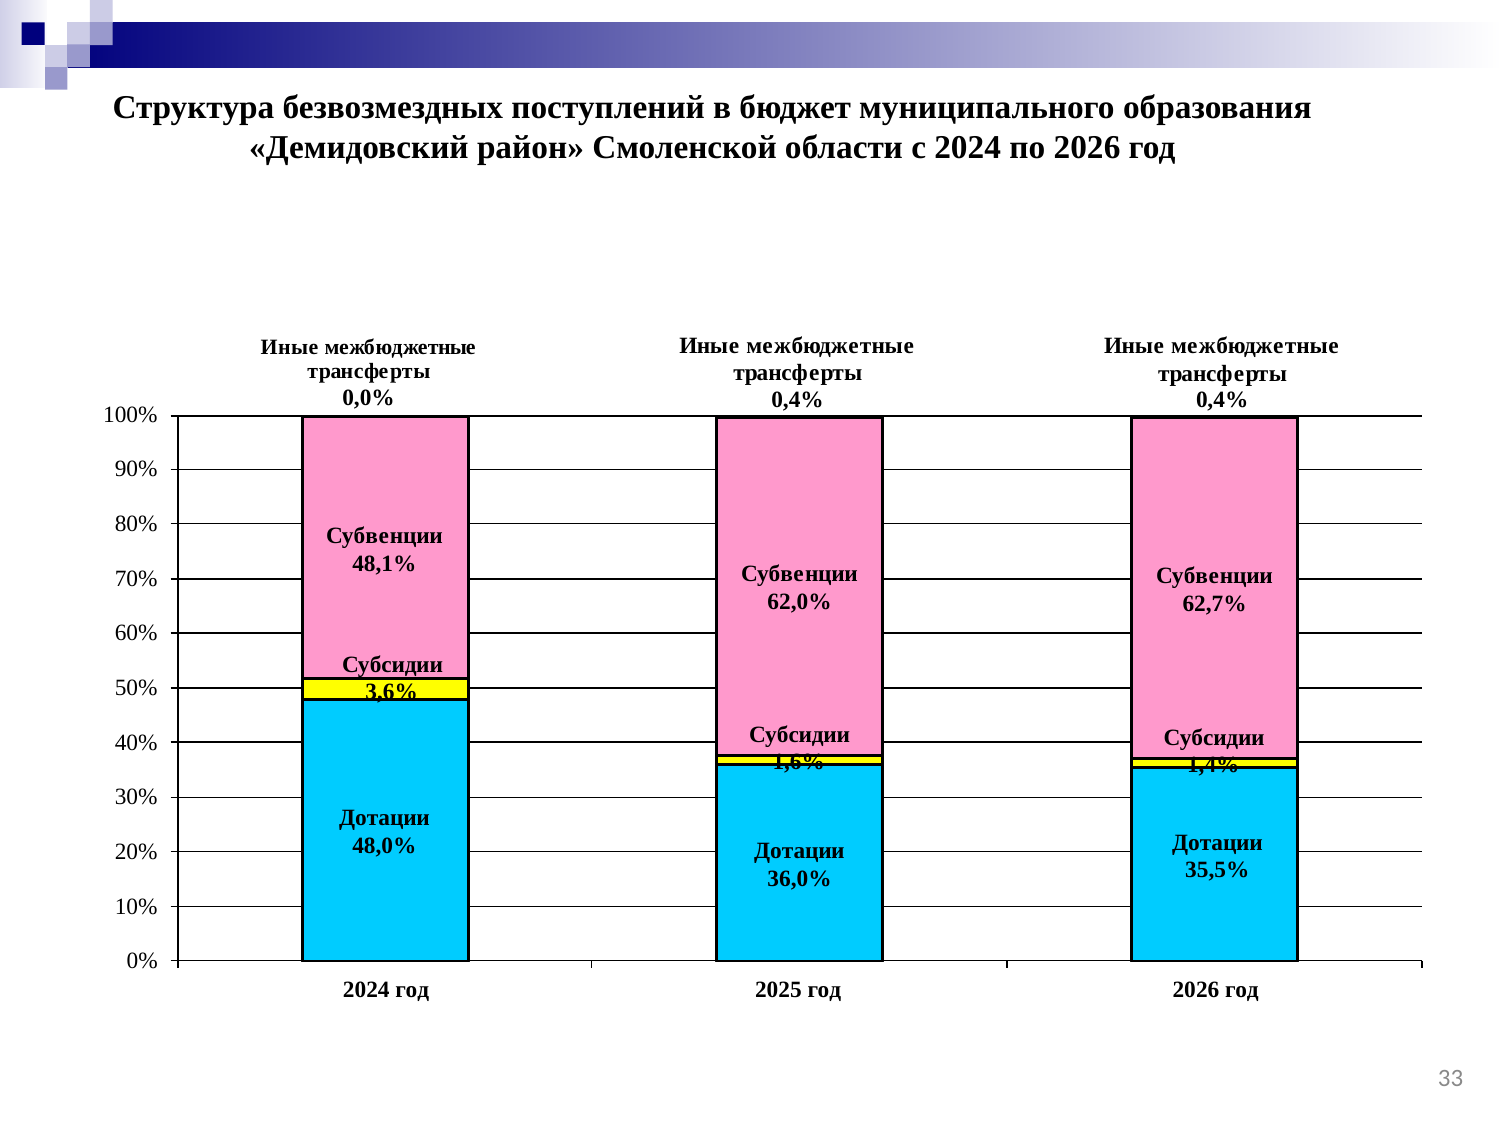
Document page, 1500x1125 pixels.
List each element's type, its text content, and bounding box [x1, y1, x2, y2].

text_box Структура безвозмездных поступлений в бюджет муниципального образования «Демидовский район» Смоленской области с 2024 по 2026 год [76, 78, 1350, 173]
text_box 33 [1328, 1046, 1479, 1107]
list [42, 314, 1469, 1014]
